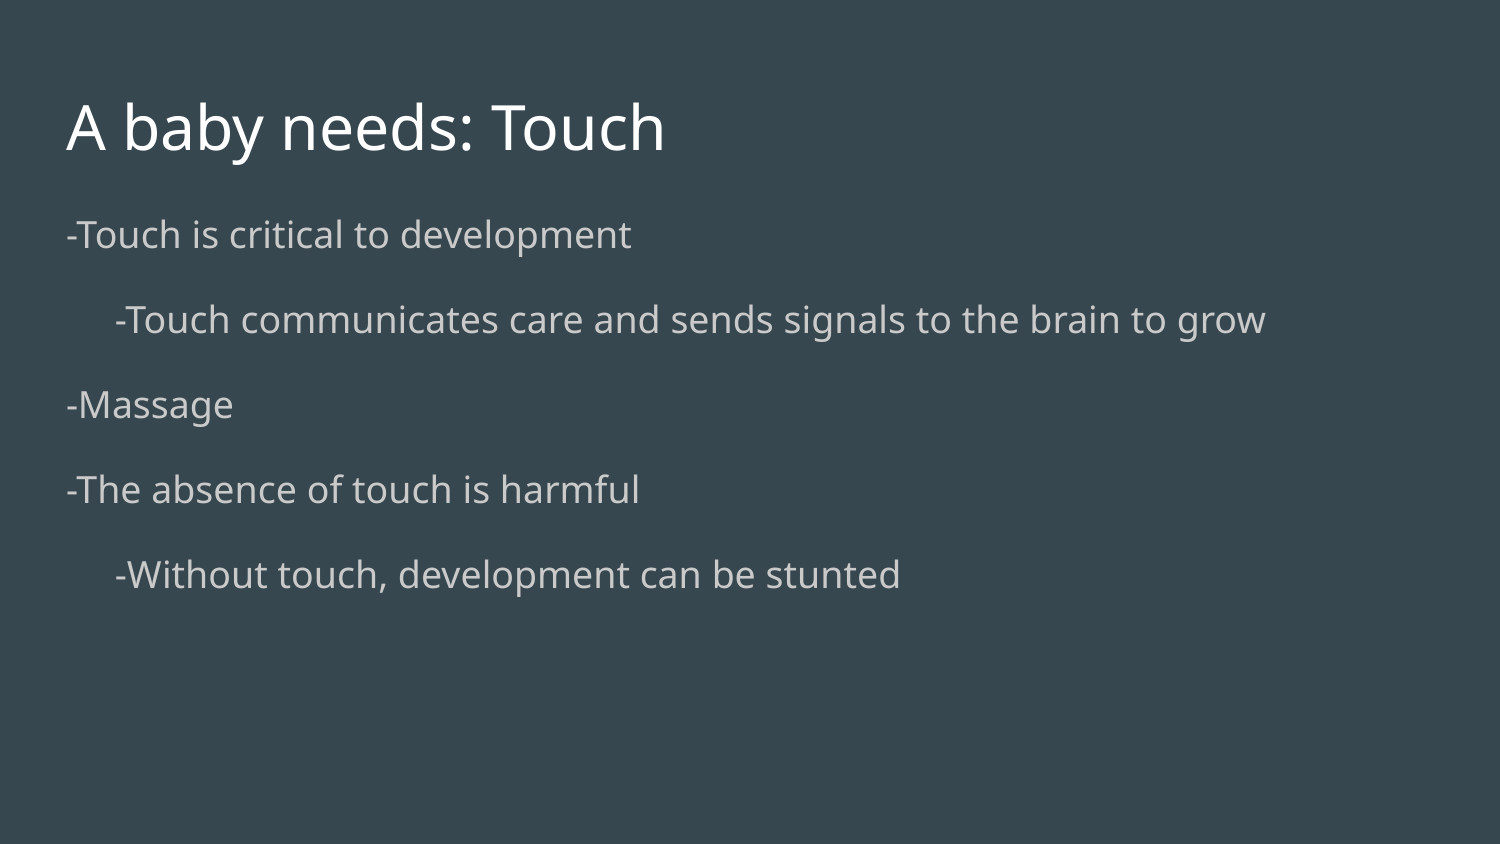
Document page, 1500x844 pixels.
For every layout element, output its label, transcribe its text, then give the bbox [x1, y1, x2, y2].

list -Touch is critical to development -Touch communicates care and sends signals to the brain to grow -Massage -The absence of touch is harmful -Without touch, development can be stunted [51, 189, 1449, 750]
title A baby needs: Touch [51, 72, 1449, 167]
